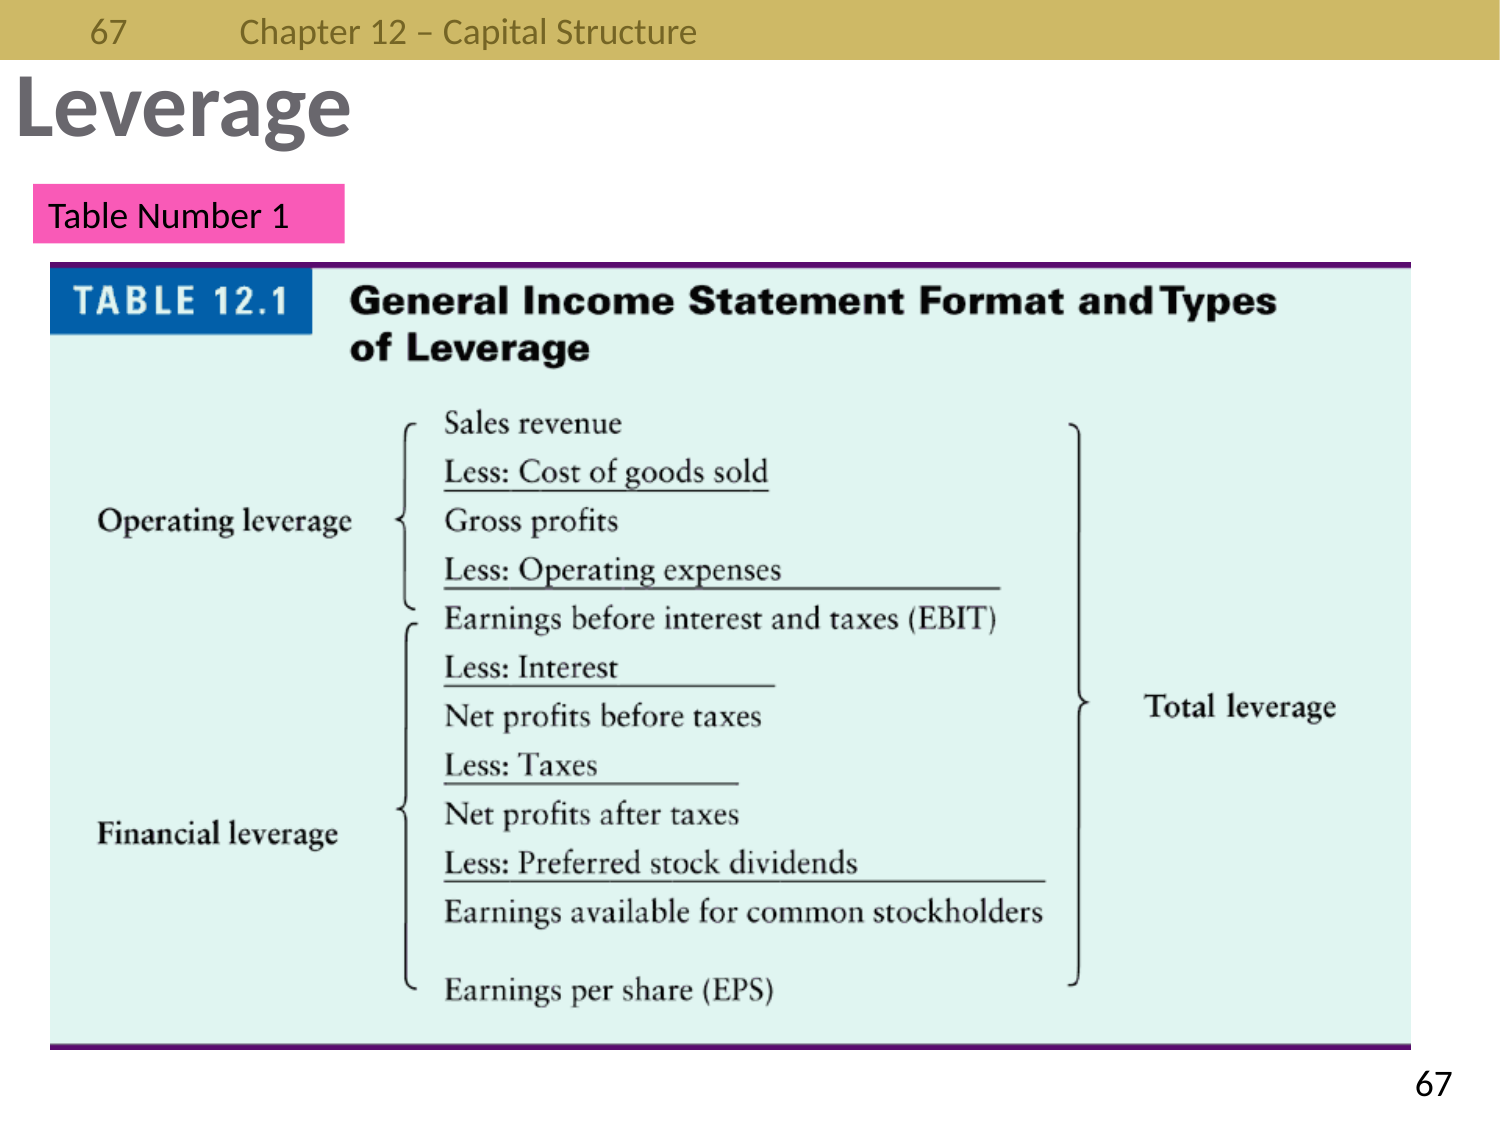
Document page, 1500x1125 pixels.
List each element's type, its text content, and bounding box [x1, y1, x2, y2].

text_box Table Number 1 [33, 183, 345, 244]
picture [49, 262, 1412, 1051]
text_box Leverage [0, 37, 1500, 163]
slide_number 67 [1400, 1051, 1479, 1112]
